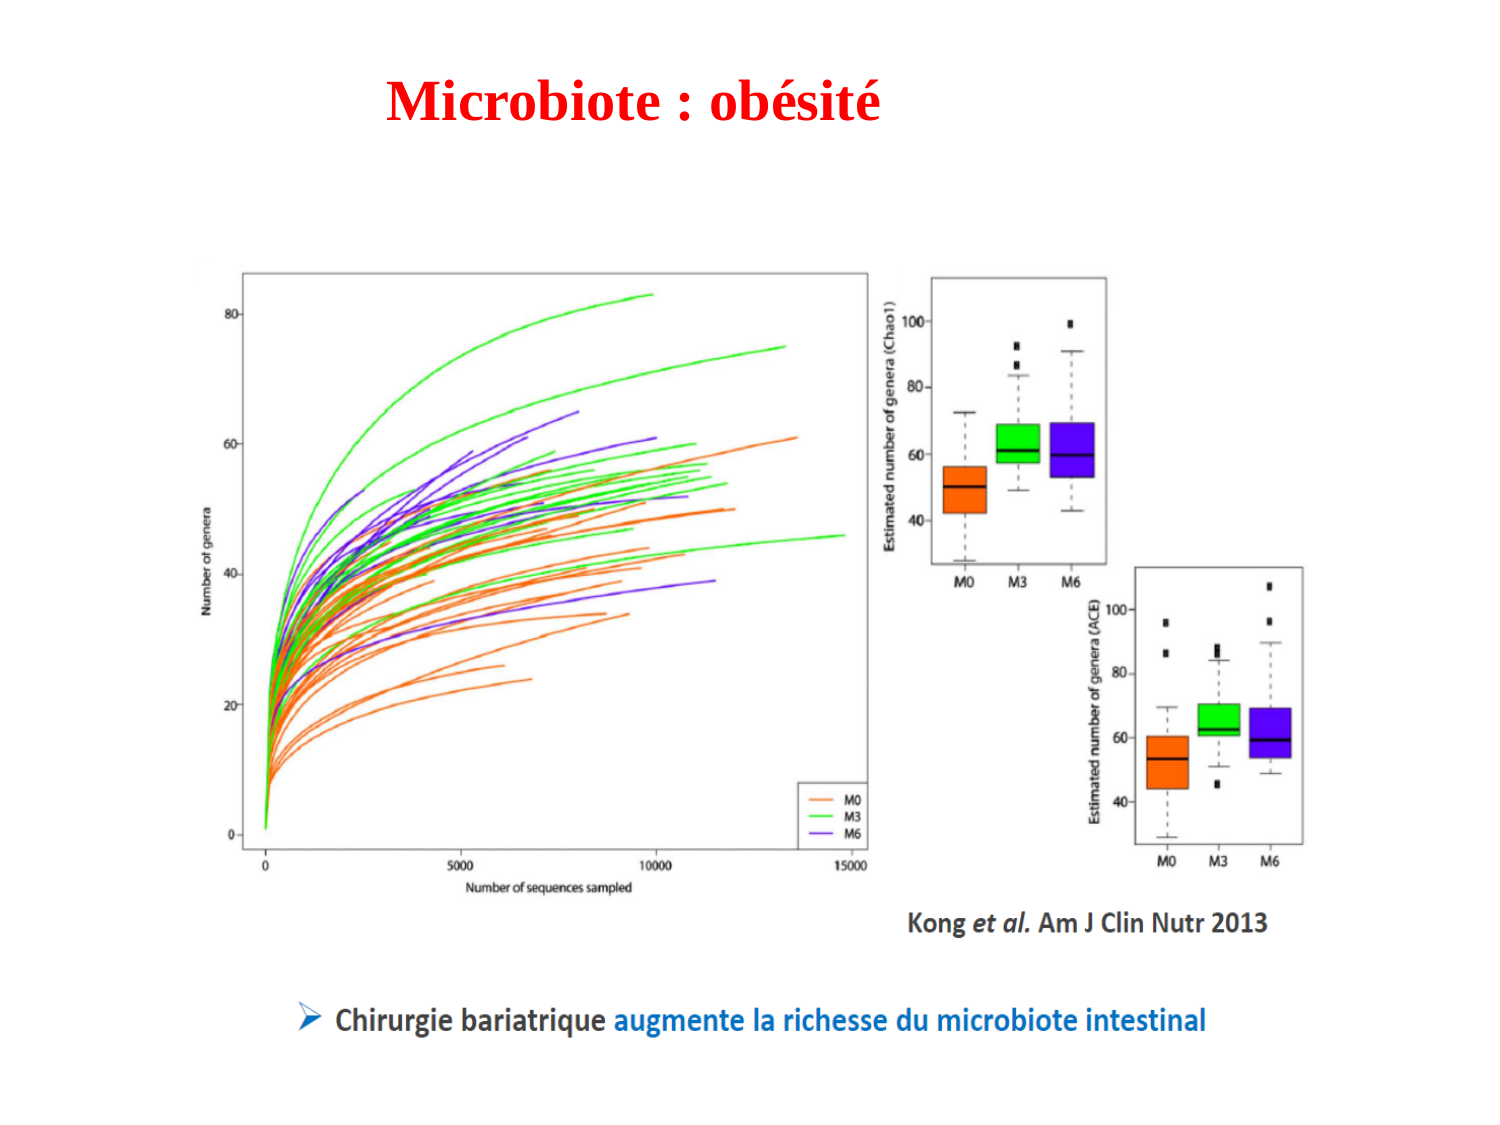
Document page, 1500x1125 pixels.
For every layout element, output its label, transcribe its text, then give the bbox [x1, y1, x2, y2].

text_box Microbiote : obésité [372, 54, 1152, 140]
picture [194, 255, 1353, 1061]
